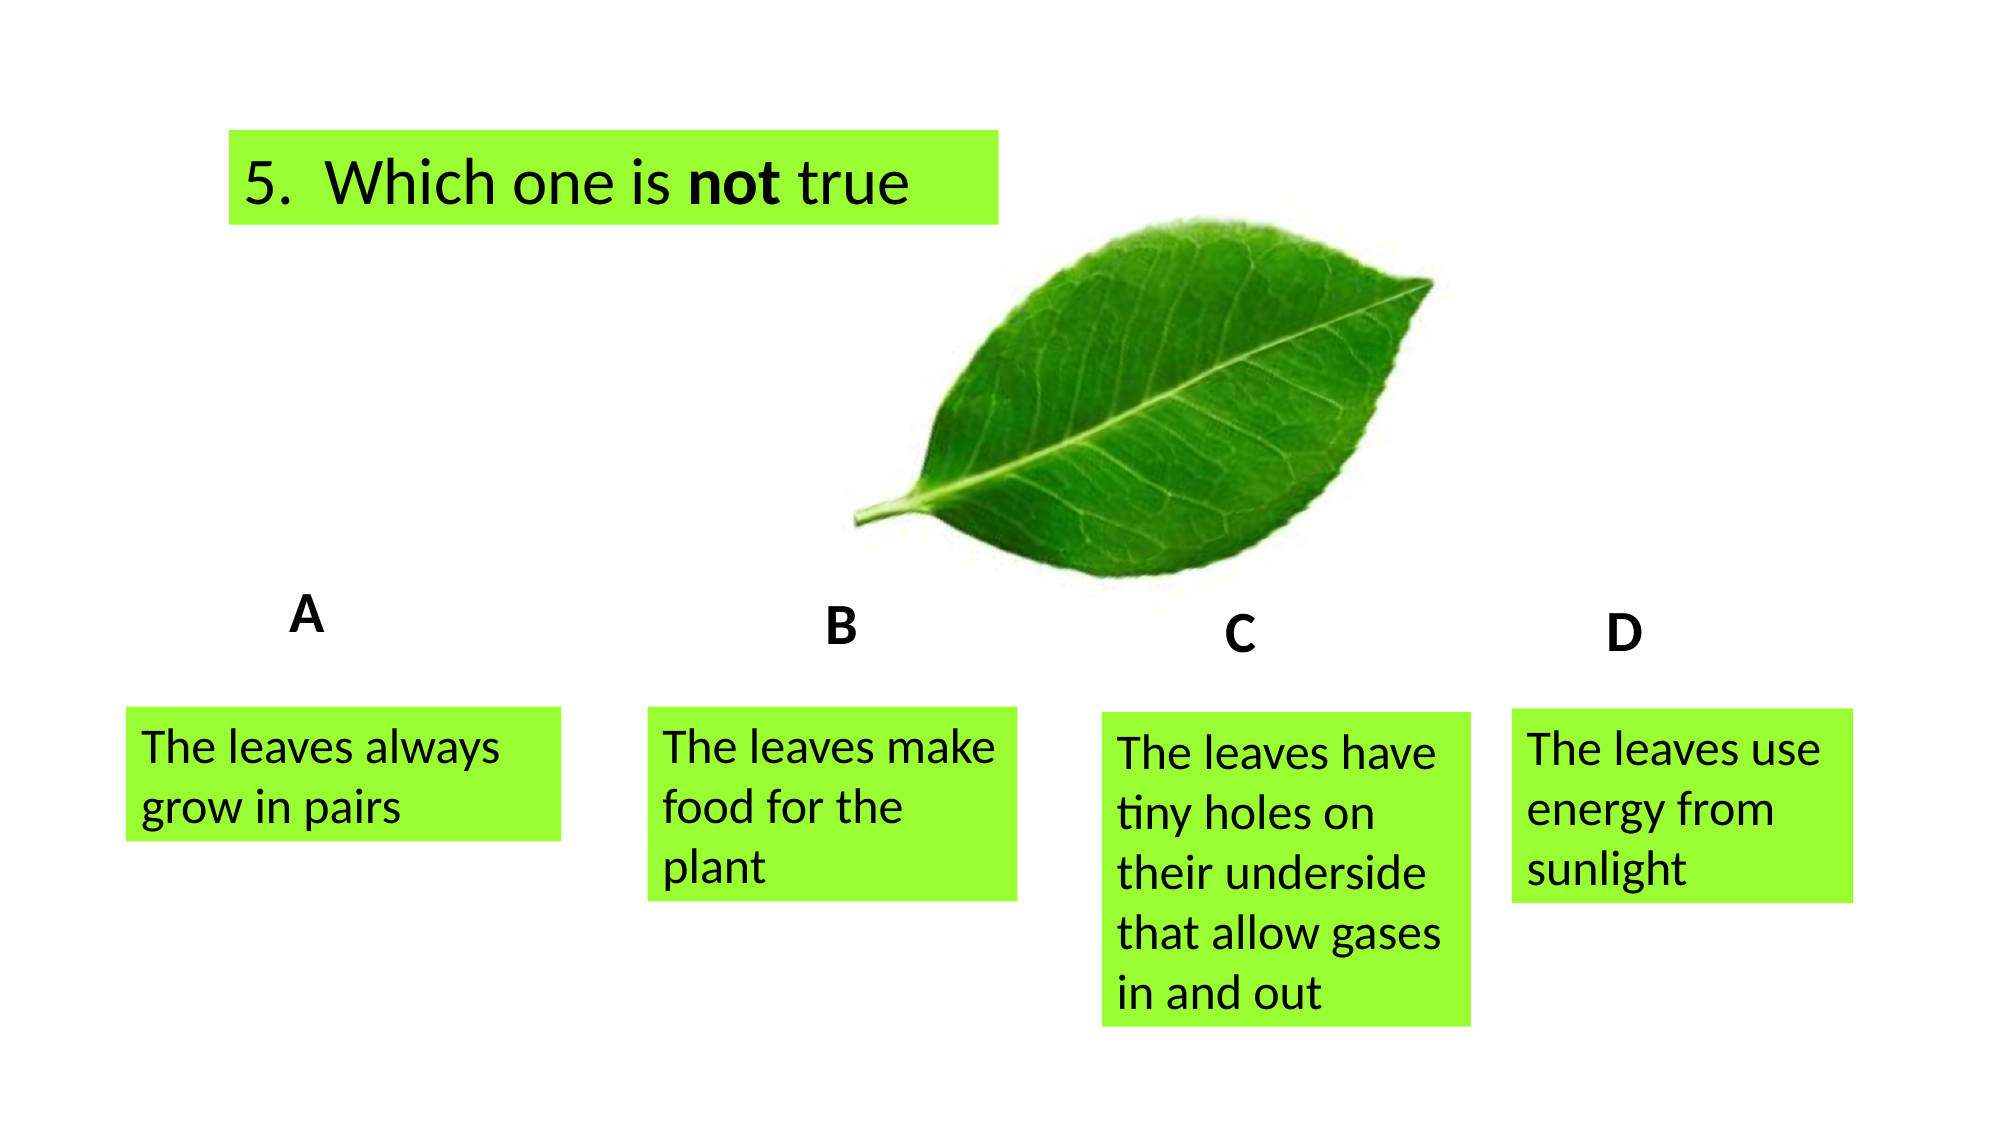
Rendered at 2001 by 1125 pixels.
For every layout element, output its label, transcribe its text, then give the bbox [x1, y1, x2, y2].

picture [728, 41, 1571, 566]
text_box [126, 566, 1854, 1031]
text_box 5. Which one is not true [229, 130, 999, 225]
